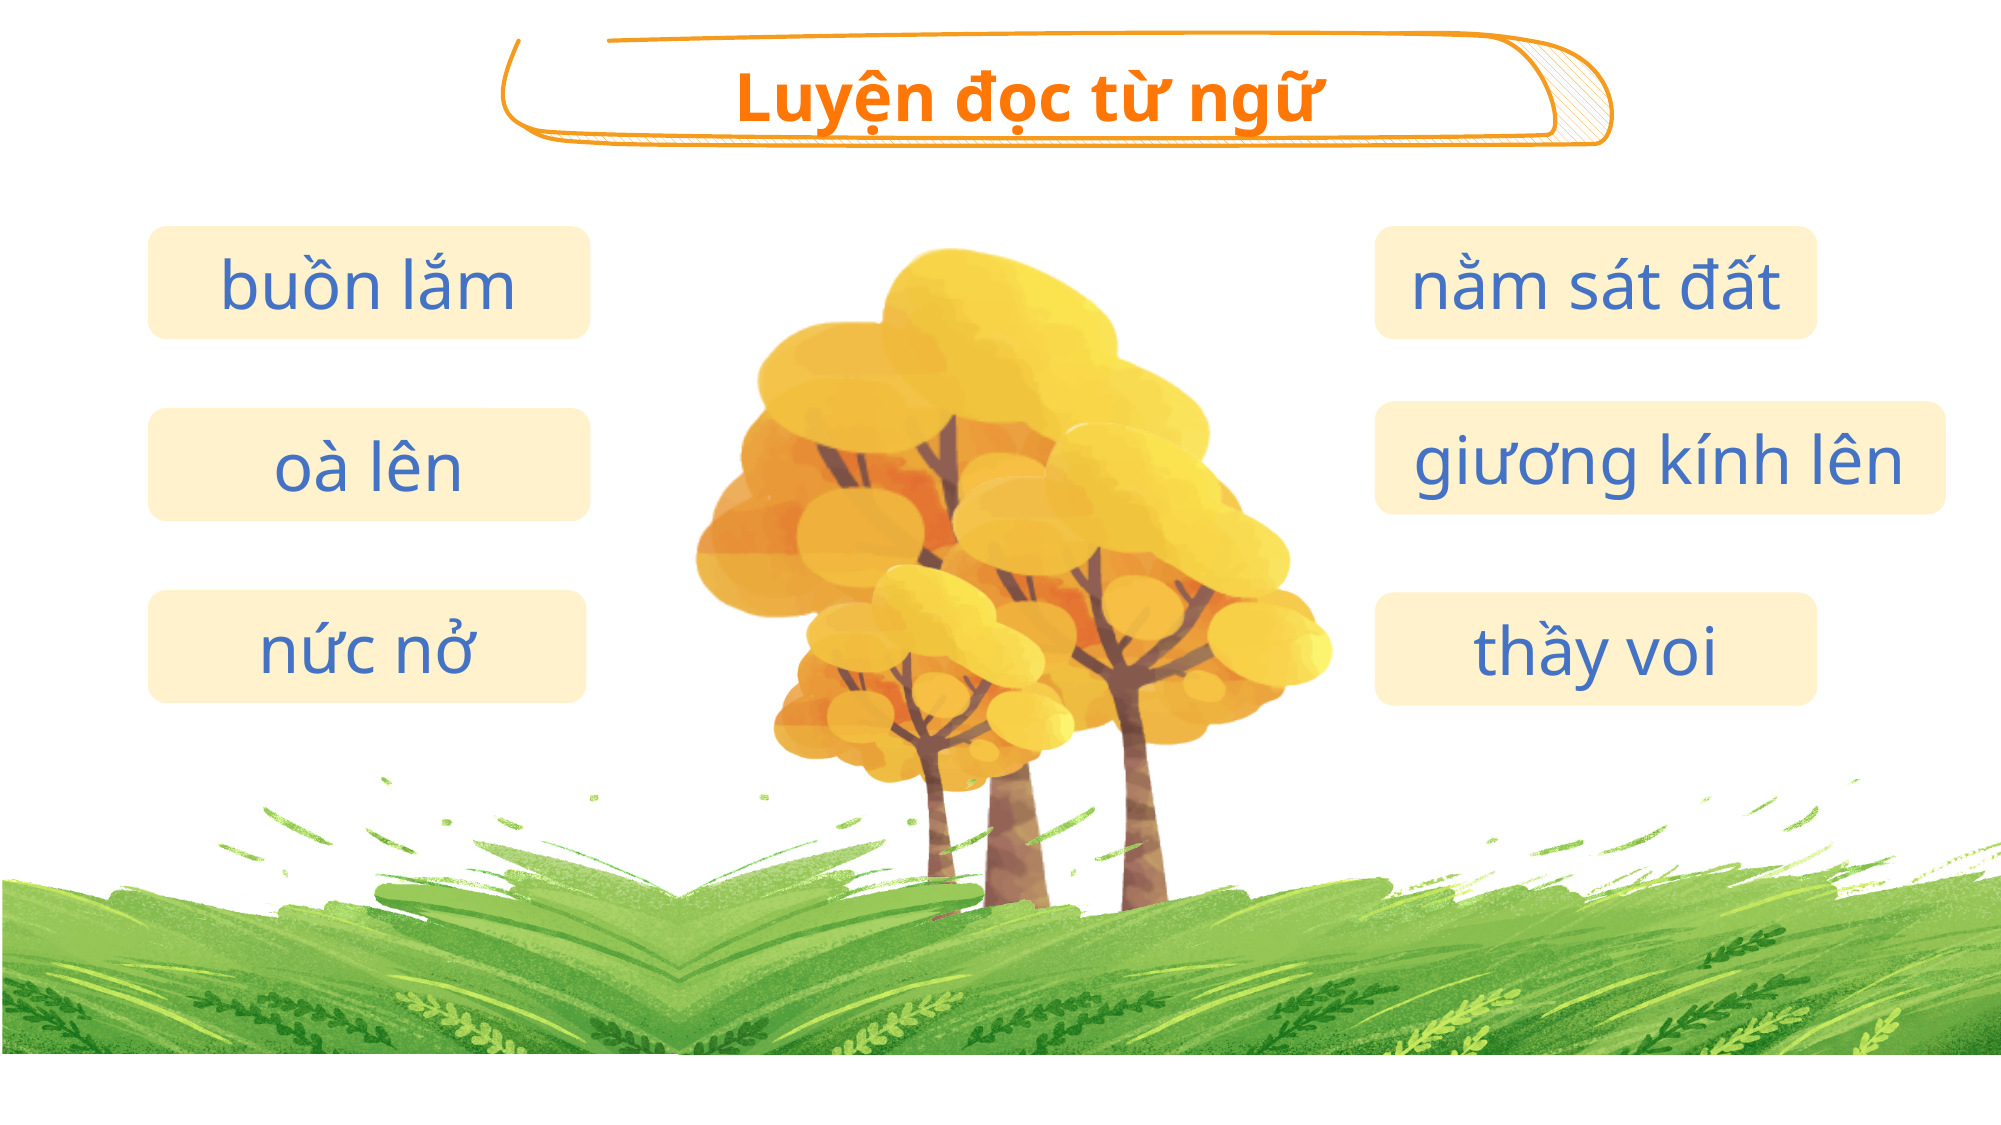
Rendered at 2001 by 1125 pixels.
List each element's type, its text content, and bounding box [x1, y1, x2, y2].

text_box nức nở [146, 588, 588, 705]
text_box buồn lắm [146, 224, 592, 341]
picture [695, 248, 1333, 752]
text_box nằm sát đất [1373, 224, 1819, 341]
text_box thầy voi [1373, 591, 1819, 707]
text_box giương kính lên [1373, 400, 1948, 516]
text_box oà lên [146, 406, 592, 523]
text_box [2, 752, 2000, 1055]
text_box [502, 26, 1612, 146]
